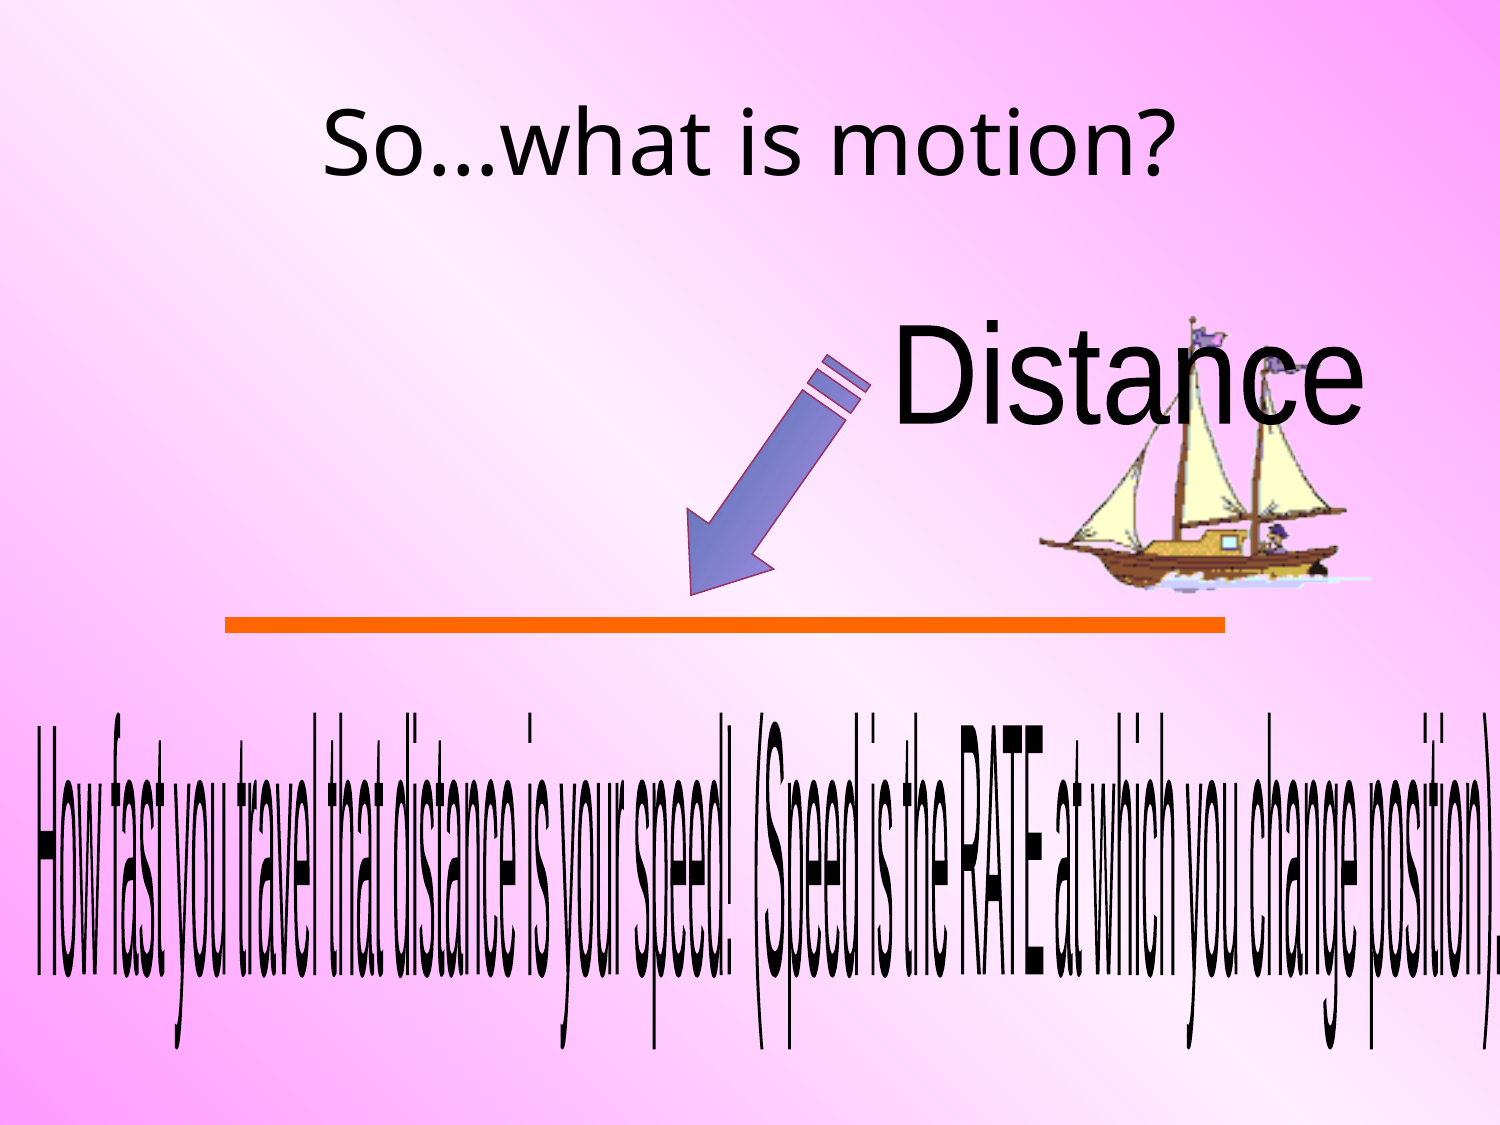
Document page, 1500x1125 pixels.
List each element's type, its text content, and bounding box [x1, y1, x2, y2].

text_box [687, 389, 846, 596]
title So…what is motion? [75, 45, 1425, 233]
text_box [807, 368, 861, 414]
text_box [822, 354, 871, 393]
picture [1037, 308, 1413, 601]
